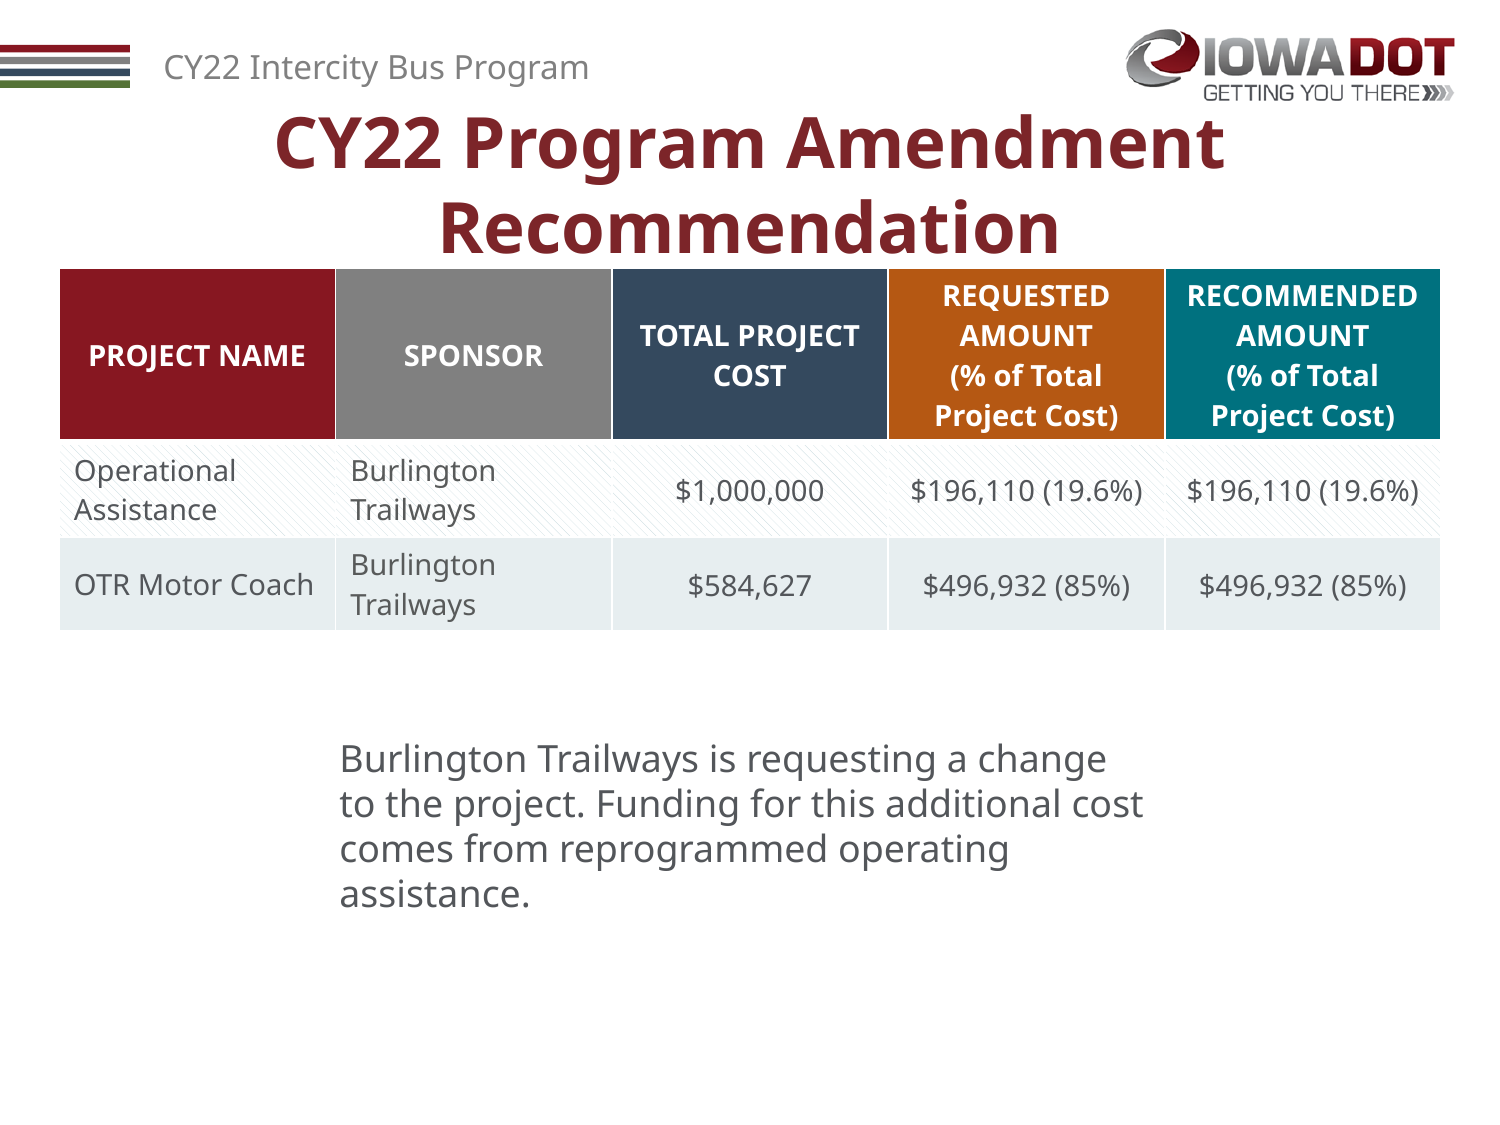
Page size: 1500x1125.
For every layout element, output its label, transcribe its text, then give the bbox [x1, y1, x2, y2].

table_header REQUESTED AMOUNT (% of Total Project Cost) [889, 269, 1164, 439]
table_cell Burlington Trailways [336, 538, 611, 630]
table_cell OTR Motor Coach [60, 538, 335, 630]
table_header RECOMMENDED AMOUNT (% of Total Project Cost) [1166, 269, 1440, 439]
table_header PROJECT NAME [60, 269, 335, 439]
table_cell $196,110 (19.6%) [1166, 445, 1440, 536]
table_cell Operational Assistance [60, 445, 335, 536]
table_cell $496,932 (85%) [1166, 538, 1440, 630]
table_cell $1,000,000 [613, 445, 887, 536]
table_cell Burlington Trailways [336, 445, 611, 536]
text_box CY22 Program Amendment Recommendation [103, 117, 1397, 248]
table_cell $584,627 [613, 538, 887, 630]
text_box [0, 44, 131, 89]
table_cell $496,932 (85%) [889, 538, 1164, 630]
text_box Burlington Trailways is requesting a change to the project. Funding for this additional cost comes from reprogrammed operating assistance. [324, 727, 1164, 923]
table_header TOTAL PROJECT COST [613, 269, 887, 439]
table_header SPONSOR [336, 269, 611, 439]
picture [1118, 18, 1461, 114]
text_box CY22 Intercity Bus Program [148, 38, 762, 94]
table_cell $196,110 (19.6%) [889, 445, 1164, 536]
